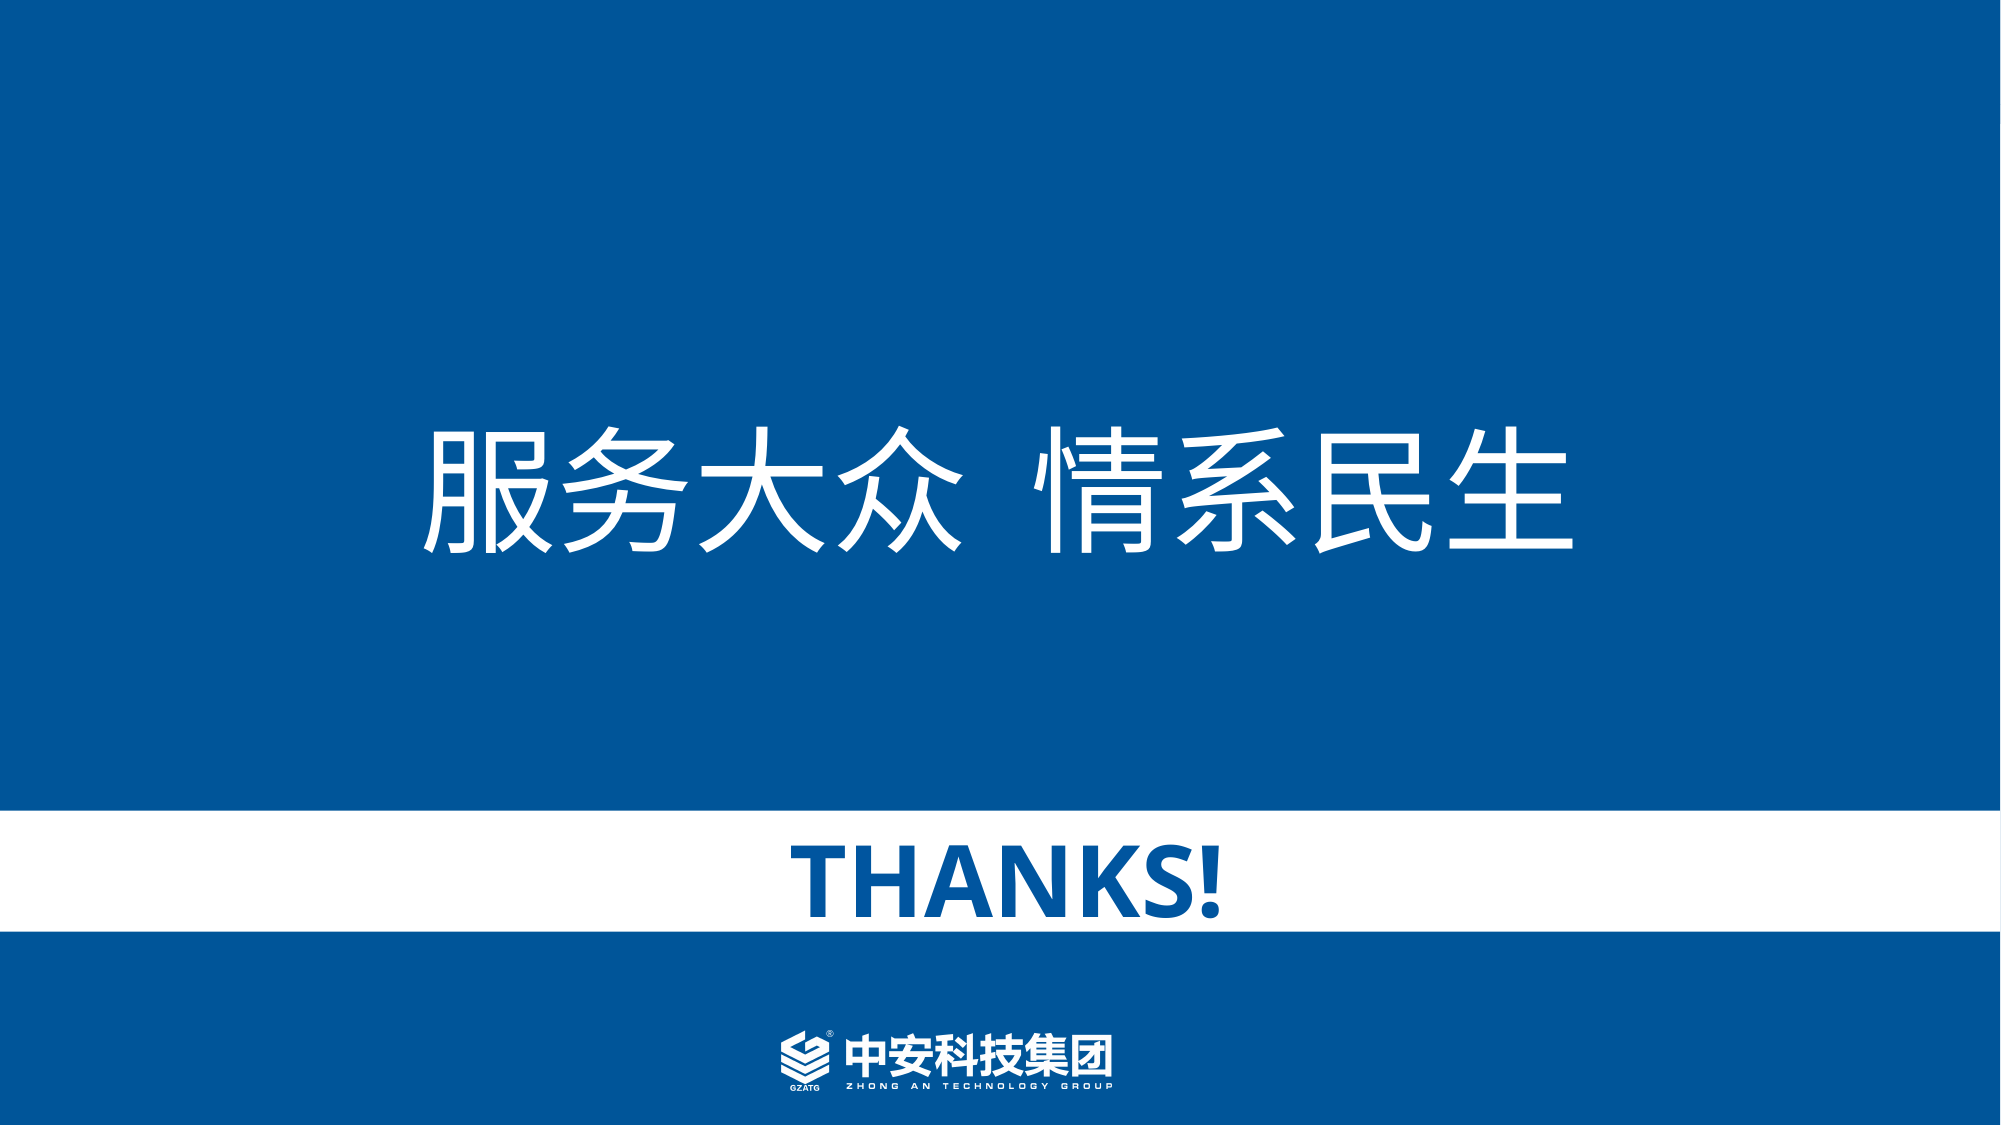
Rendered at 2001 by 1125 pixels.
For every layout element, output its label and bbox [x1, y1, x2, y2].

picture [0, 0, 2001, 810]
picture [0, 932, 2001, 1125]
